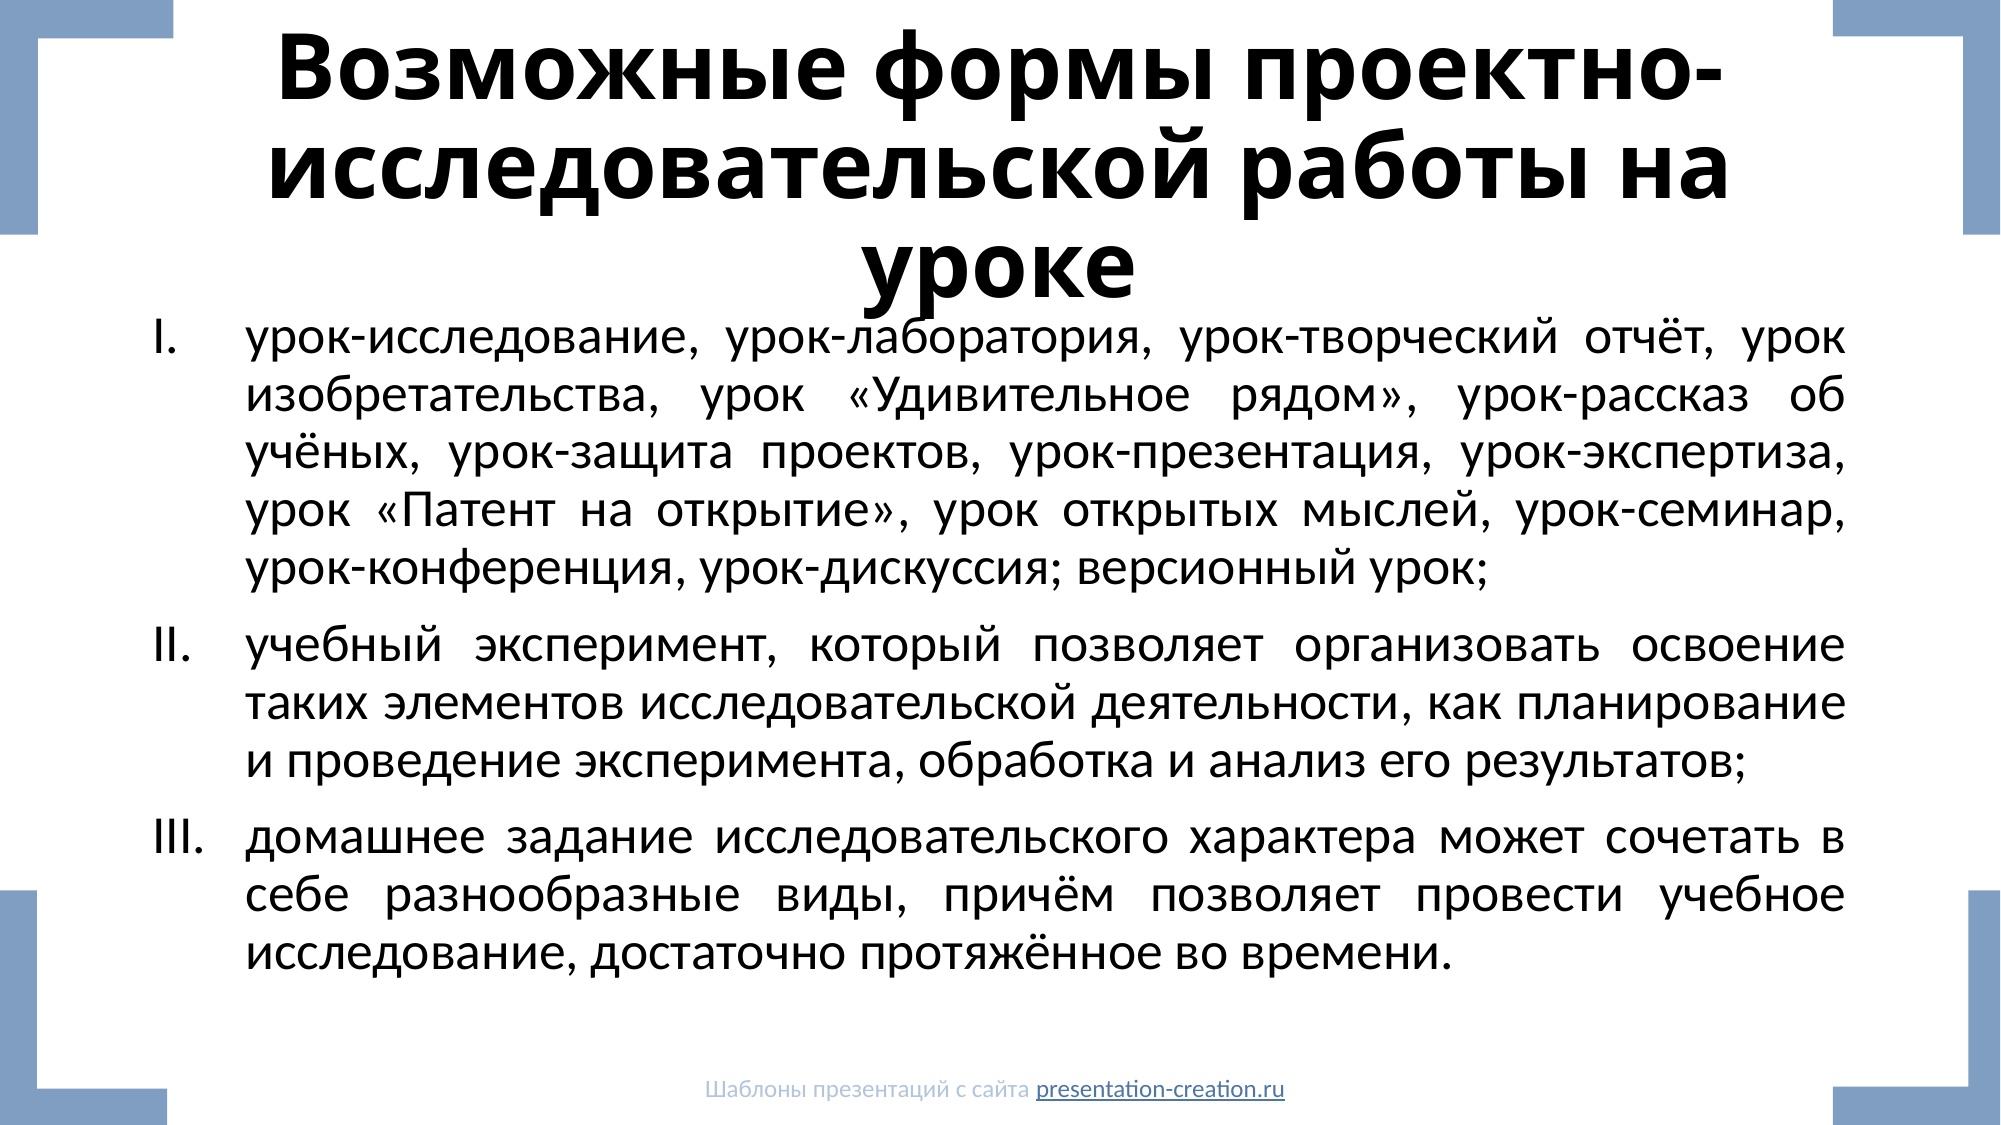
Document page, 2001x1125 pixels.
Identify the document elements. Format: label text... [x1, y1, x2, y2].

list урок-исследование, урок-лаборатория, урок-творческий отчёт, урок изобретательства, урок «Удивительное рядом», урок-рассказ об учёных, урок-защита проектов, урок-презентация, урок-экспертиза, урок «Патент на открытие», урок открытых мыслей, урок-семинар, урок-конференция, урок-дискуссия; версионный урок; учебный эксперимент, который позволяет организовать освоение таких элементов исследовательской деятельности, как планирование и проведение эксперимента, обработка и анализ его результатов; домашнее задание исследовательского характера может сочетать в себе разнообразные виды, причём позволяет провести учебное исследование, достаточно протяжённое во времени. [137, 299, 1863, 1014]
text_box Шаблоны презентаций с сайта presentation-creation.ru [648, 1064, 1342, 1125]
title Возможные формы проектно-исследовательской работы на уроке [137, 59, 1863, 278]
